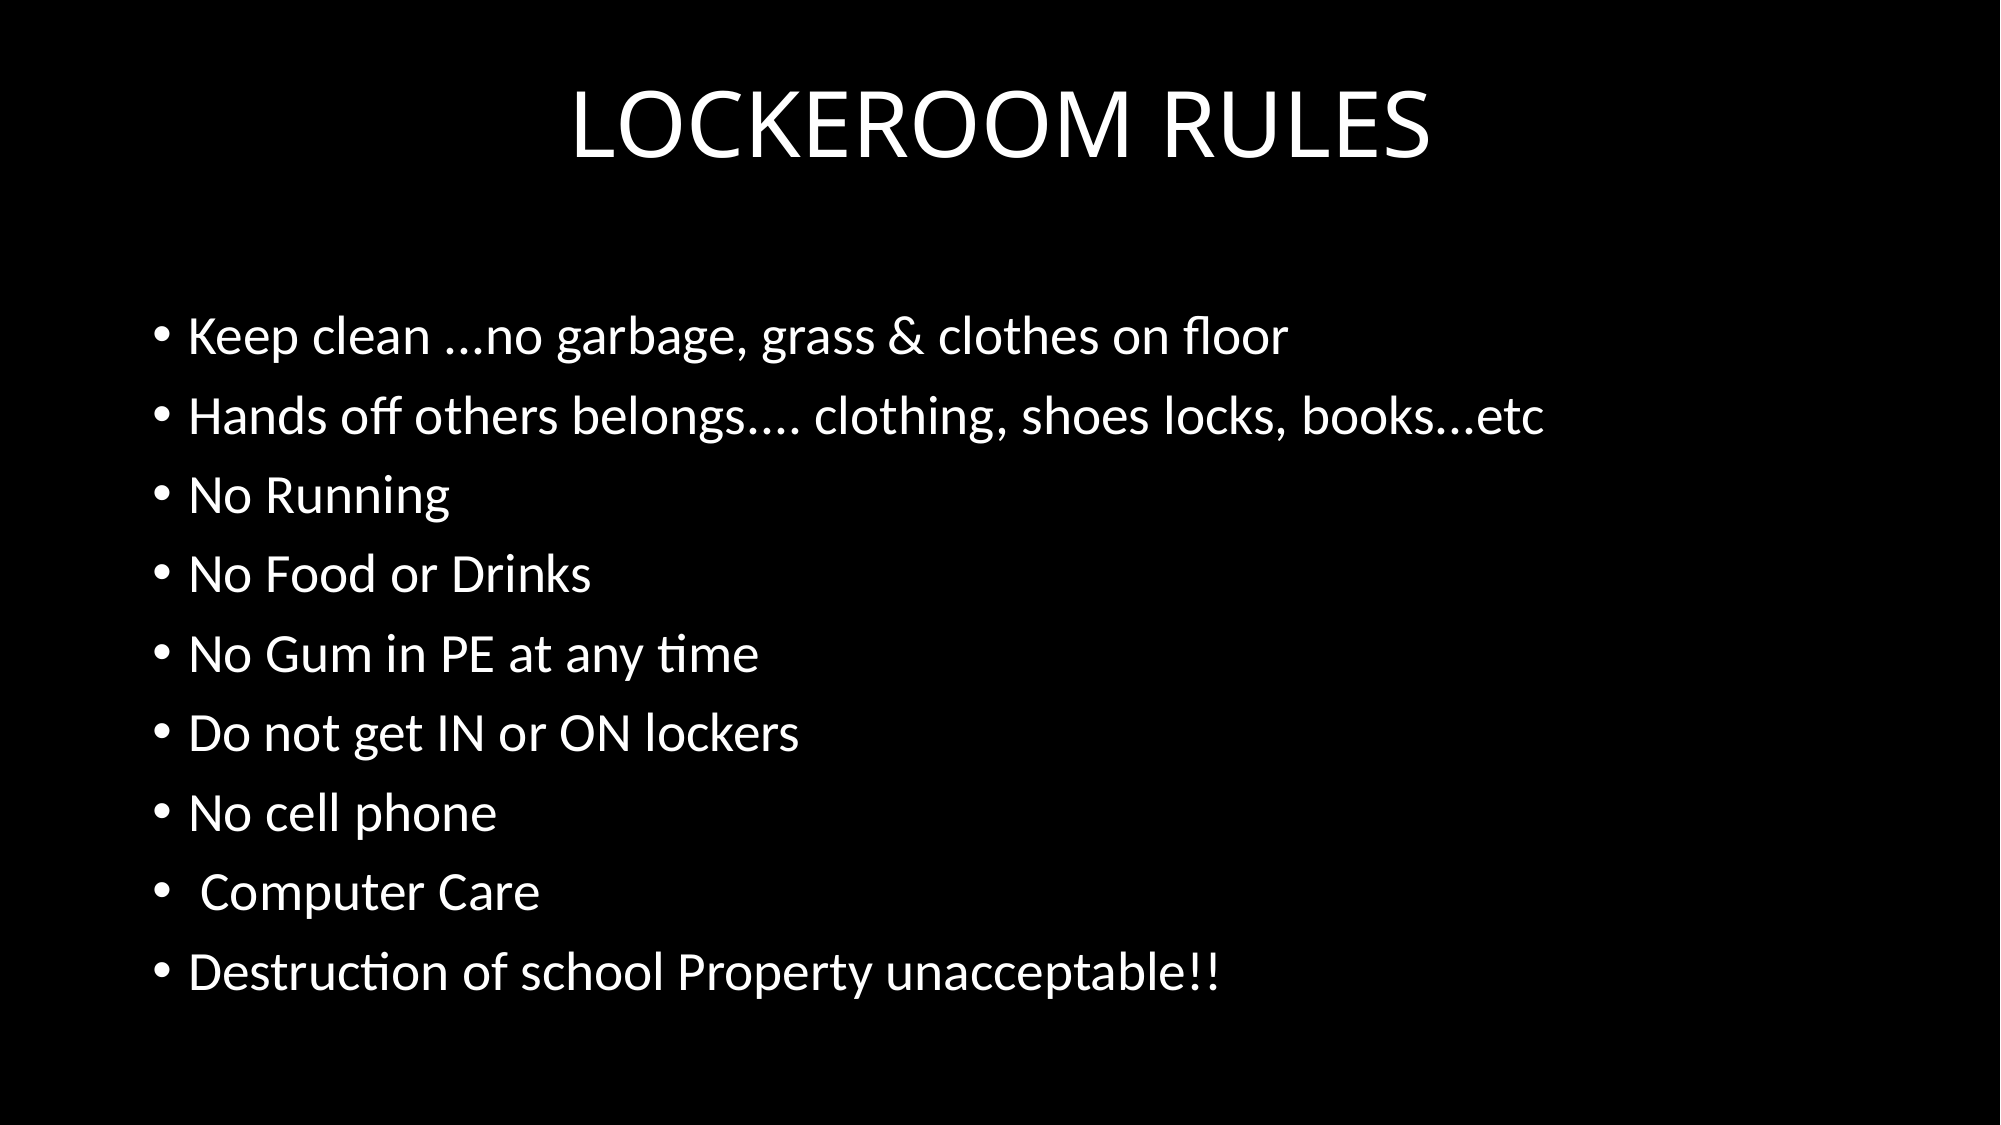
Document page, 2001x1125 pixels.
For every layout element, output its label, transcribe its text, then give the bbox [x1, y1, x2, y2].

list Keep clean ...no garbage, grass & clothes on floor Hands off others belongs.... clothing, shoes locks, books...etc No Running No Food or Drinks No Gum in PE at any time Do not get IN or ON lockers No cell phone Computer Care Destruction of school Property unacceptable!! [137, 299, 1886, 1014]
title LOCKEROOM RULES [395, 23, 1608, 233]
